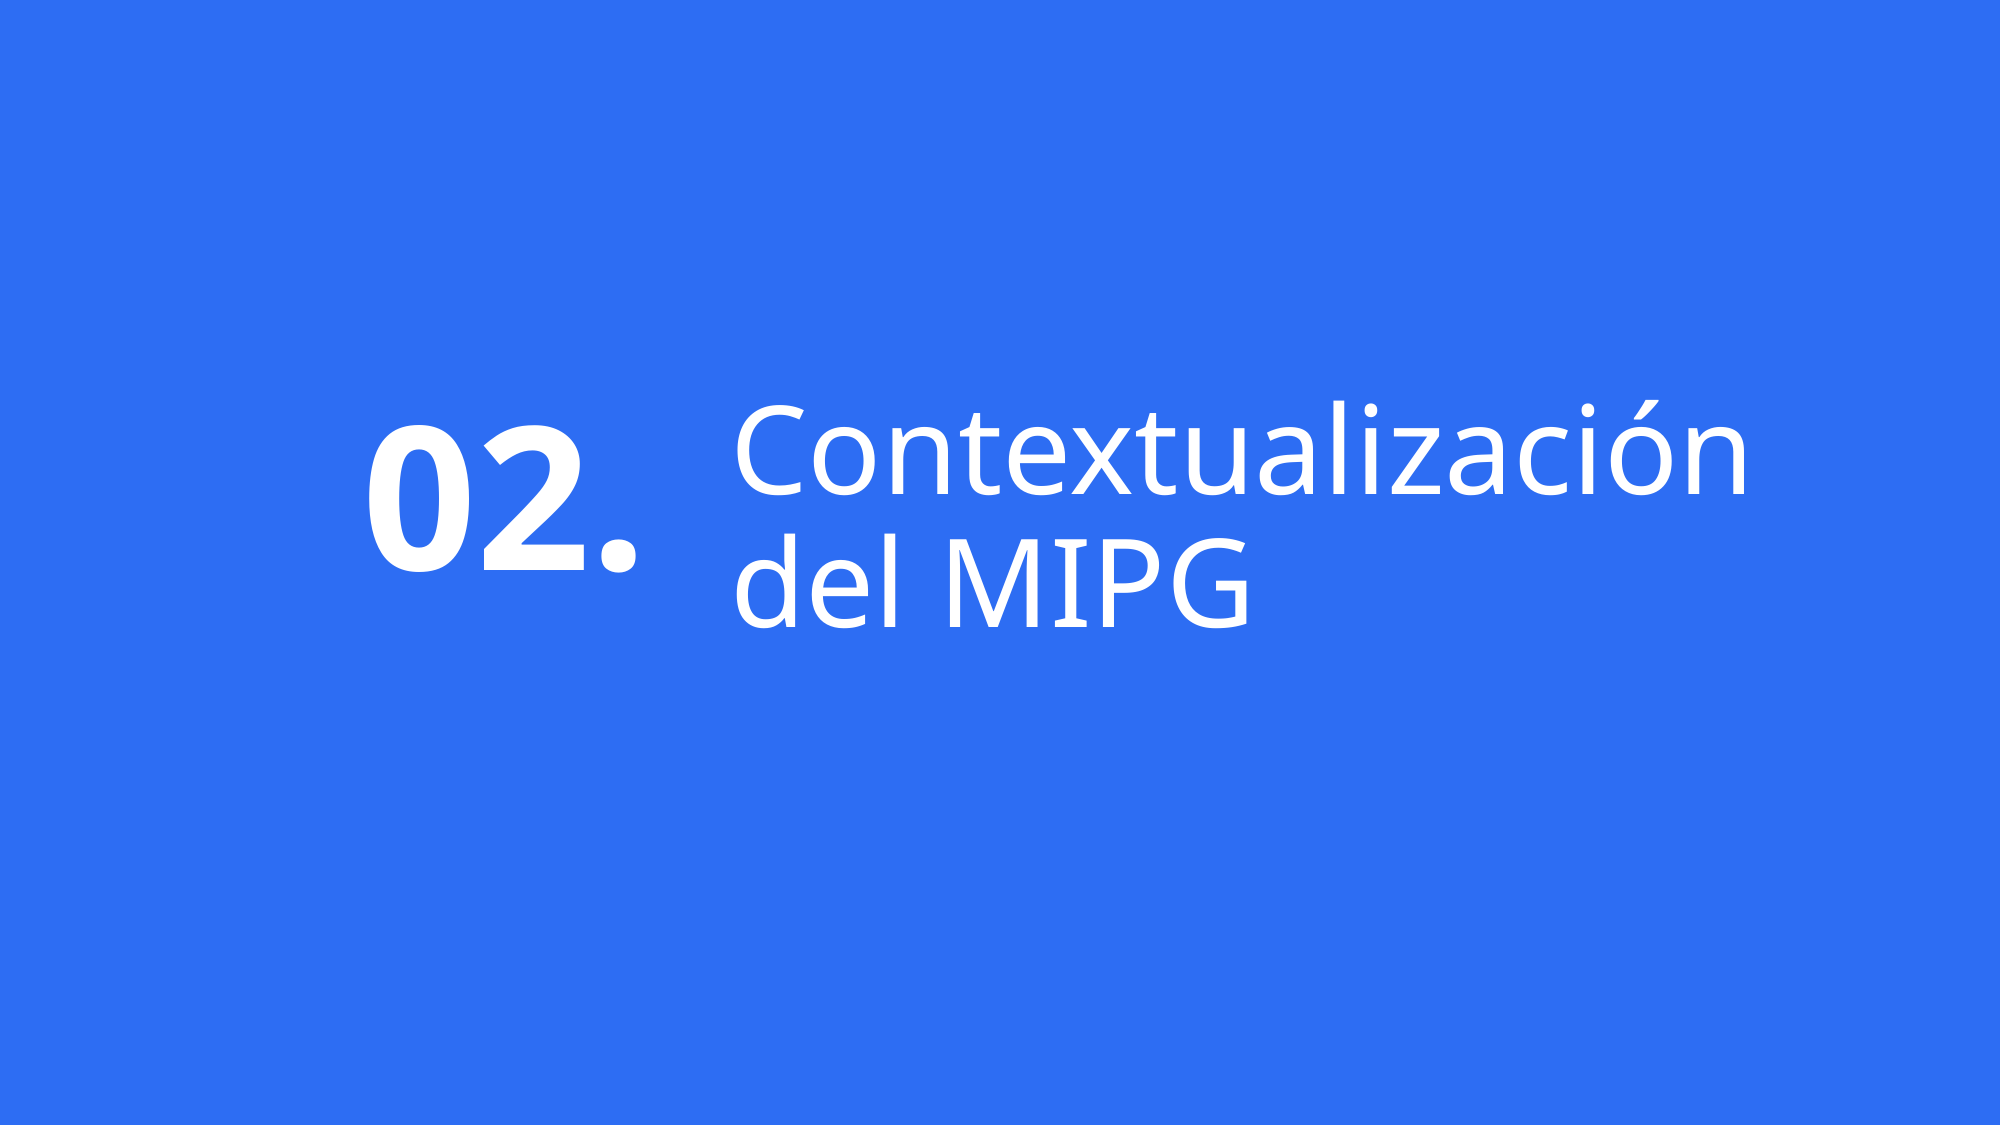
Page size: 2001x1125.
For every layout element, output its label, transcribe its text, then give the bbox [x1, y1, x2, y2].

title 02. [70, 434, 663, 576]
title Contextualización del MIPG [684, 313, 1828, 729]
